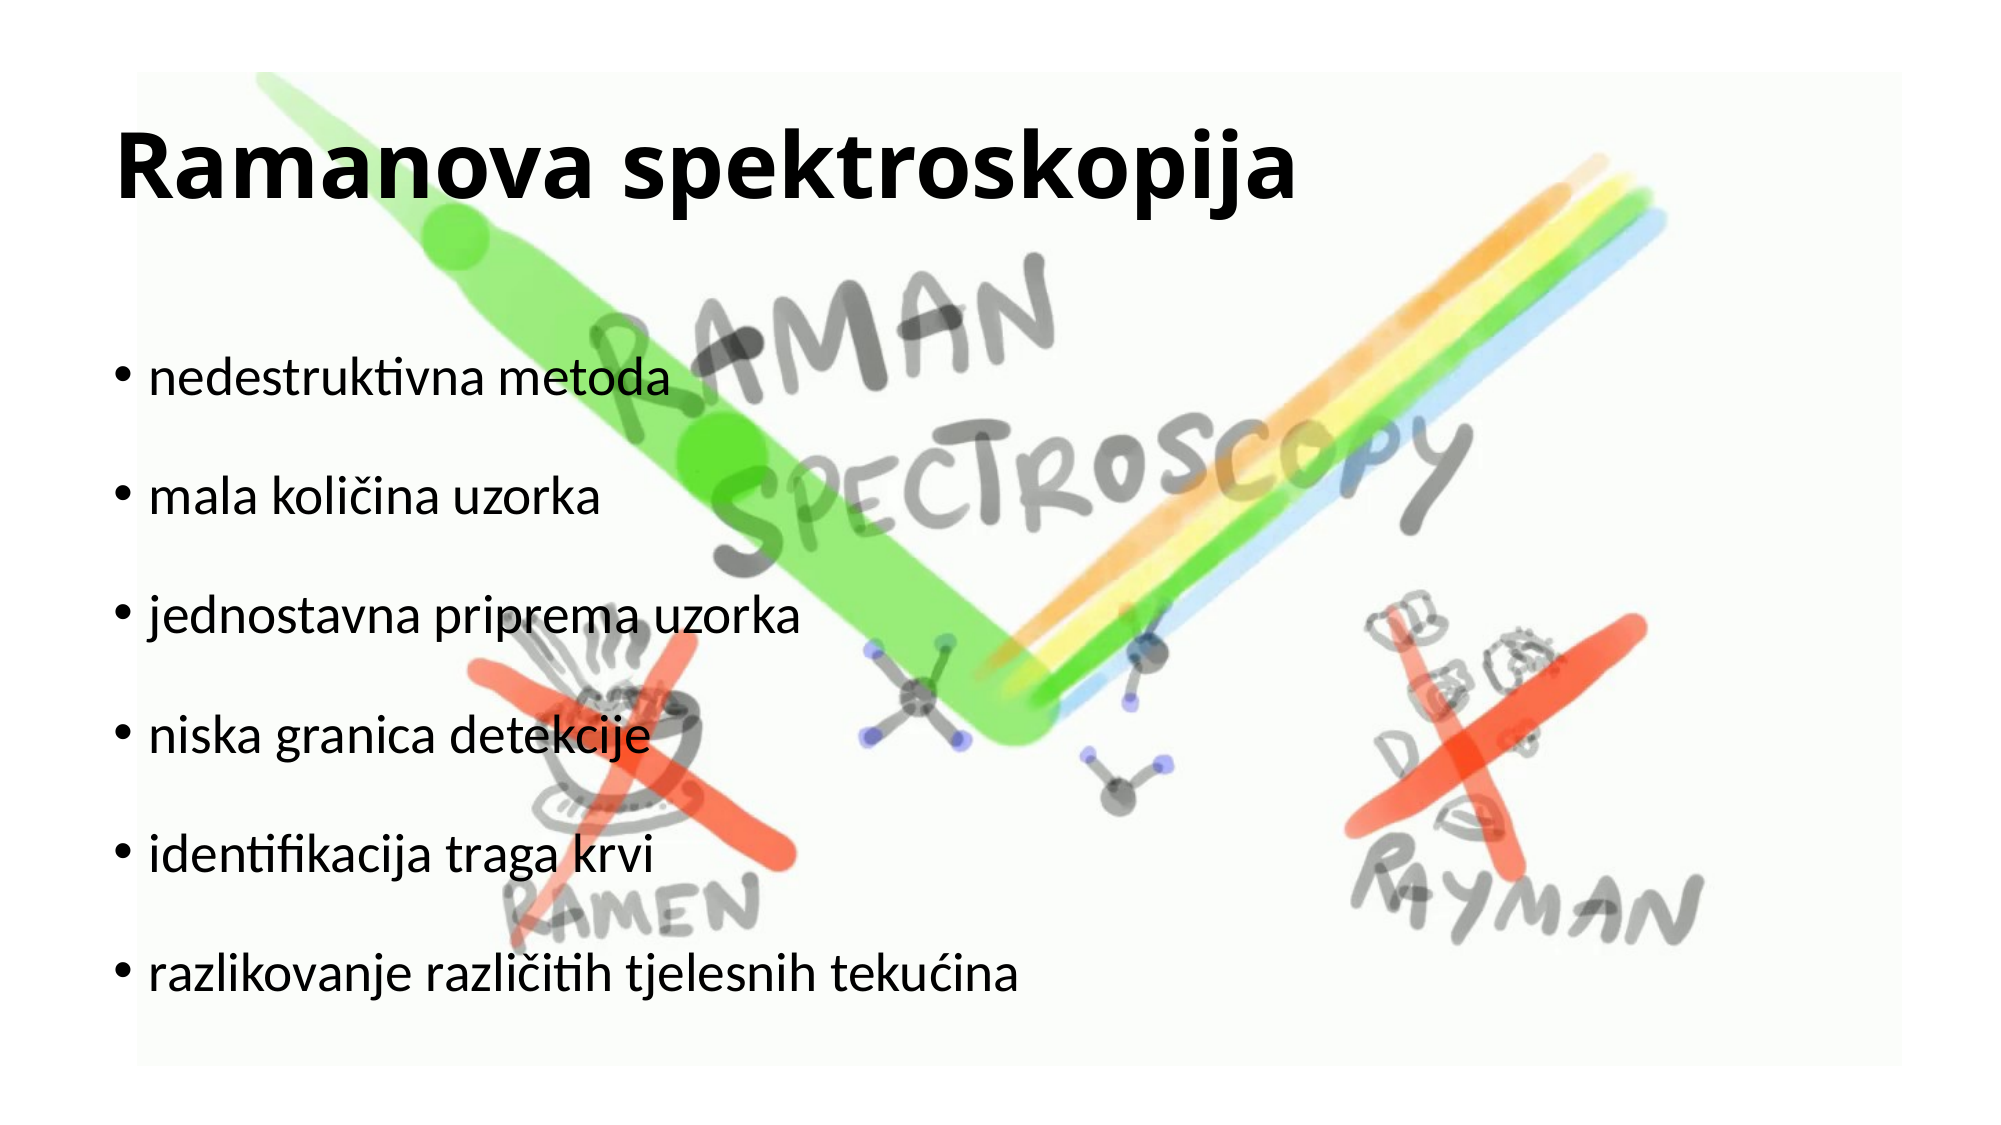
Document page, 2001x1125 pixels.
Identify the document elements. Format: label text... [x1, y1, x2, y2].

list nedestruktivna metoda mala količina uzorka jednostavna priprema uzorka niska granica detekcije identifikacija traga krvi razlikovanje različitih tjelesnih tekućina [98, 299, 137, 1014]
picture [137, 72, 1902, 1066]
title Ramanova spektroskopija [98, 59, 1863, 278]
